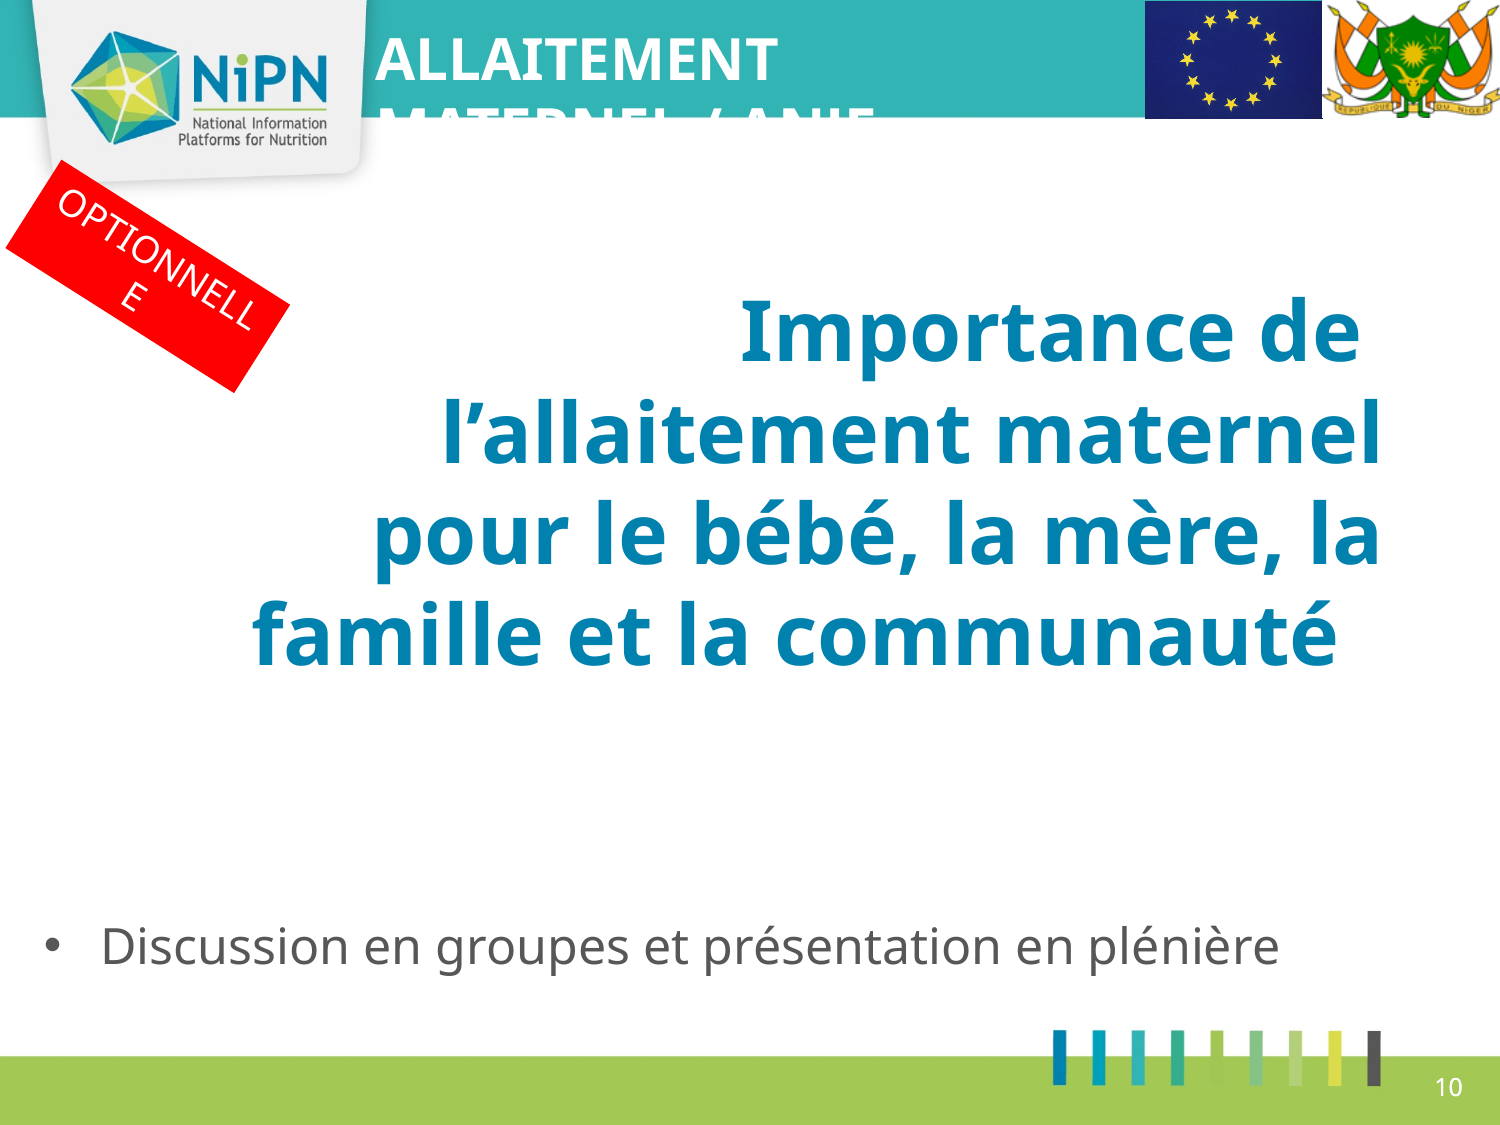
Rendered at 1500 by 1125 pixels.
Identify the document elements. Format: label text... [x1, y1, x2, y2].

title Importance de l’allaitement maternel pour le bébé, la mère, la famille et la communauté [106, 257, 1400, 702]
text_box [1145, 0, 1500, 119]
picture [0, 0, 1500, 1125]
text_box Allaitement maternel / ANJE [360, 15, 1146, 170]
text_box OPTIONNELLE [5, 159, 291, 394]
text_box 10 [1375, 1058, 1478, 1119]
text_box Discussion en groupes et présentation en plénière [28, 907, 1323, 996]
